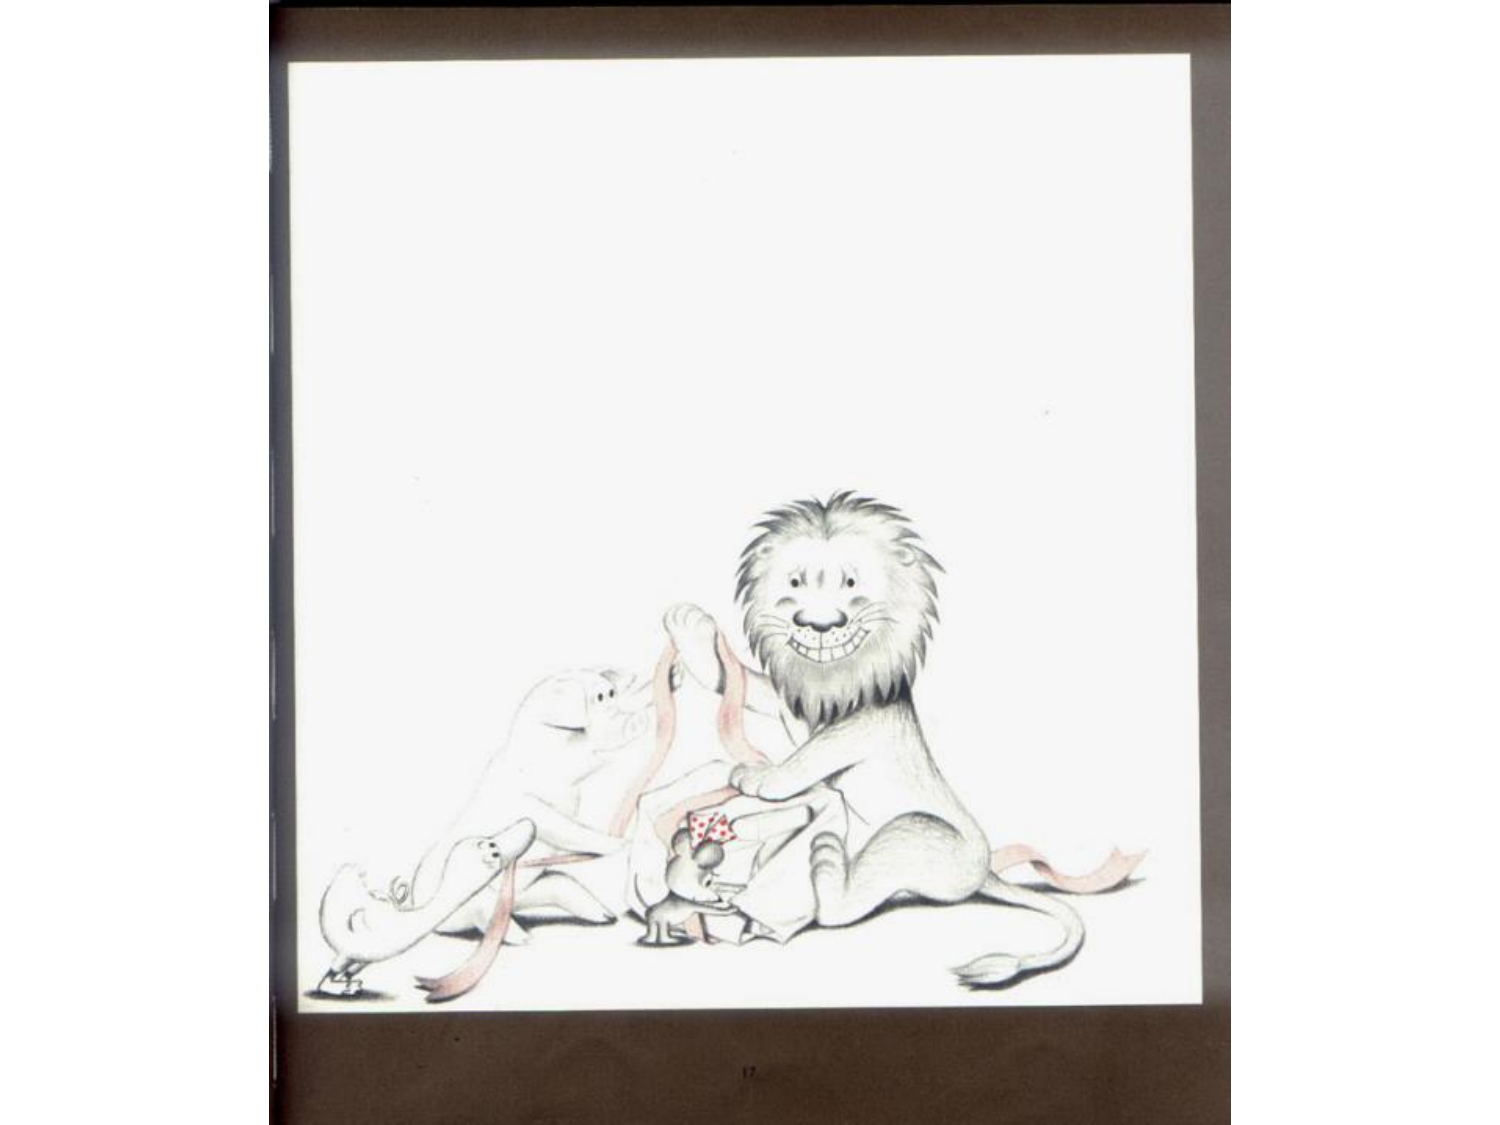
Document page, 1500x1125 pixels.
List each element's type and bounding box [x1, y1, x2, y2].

picture [269, 0, 1231, 1125]
